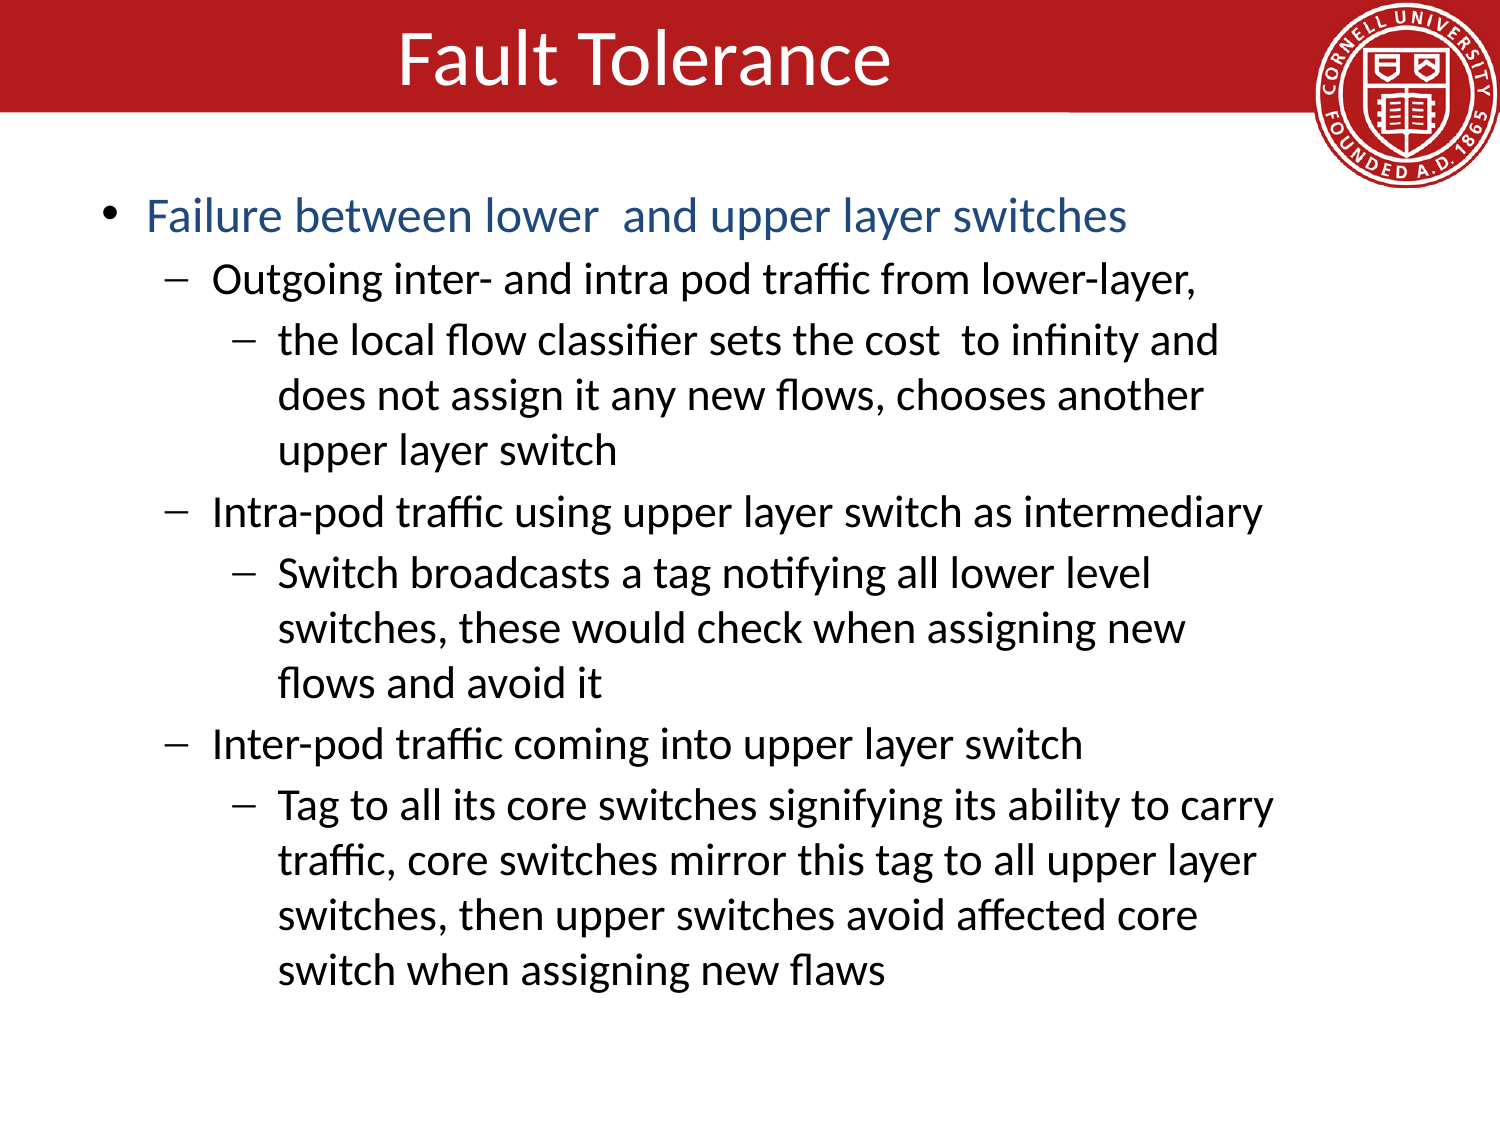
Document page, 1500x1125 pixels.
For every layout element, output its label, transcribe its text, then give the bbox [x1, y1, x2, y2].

list Failure between lower and upper layer switches Outgoing inter- and intra pod traffic from lower-layer, the local flow classifier sets the cost to infinity and does not assign it any new flows, chooses another upper layer switch Intra-pod traffic using upper layer switch as intermediary Switch broadcasts a tag notifying all lower level switches, these would check when assigning new flows and avoid it Inter-pod traffic coming into upper layer switch Tag to all its core switches signifying its ability to carry traffic, core switches mirror this tag to all upper layer switches, then upper switches avoid affected core switch when assigning new flaws [75, 174, 1300, 1125]
title Fault Tolerance [0, 0, 1292, 110]
picture [1312, 0, 1500, 188]
